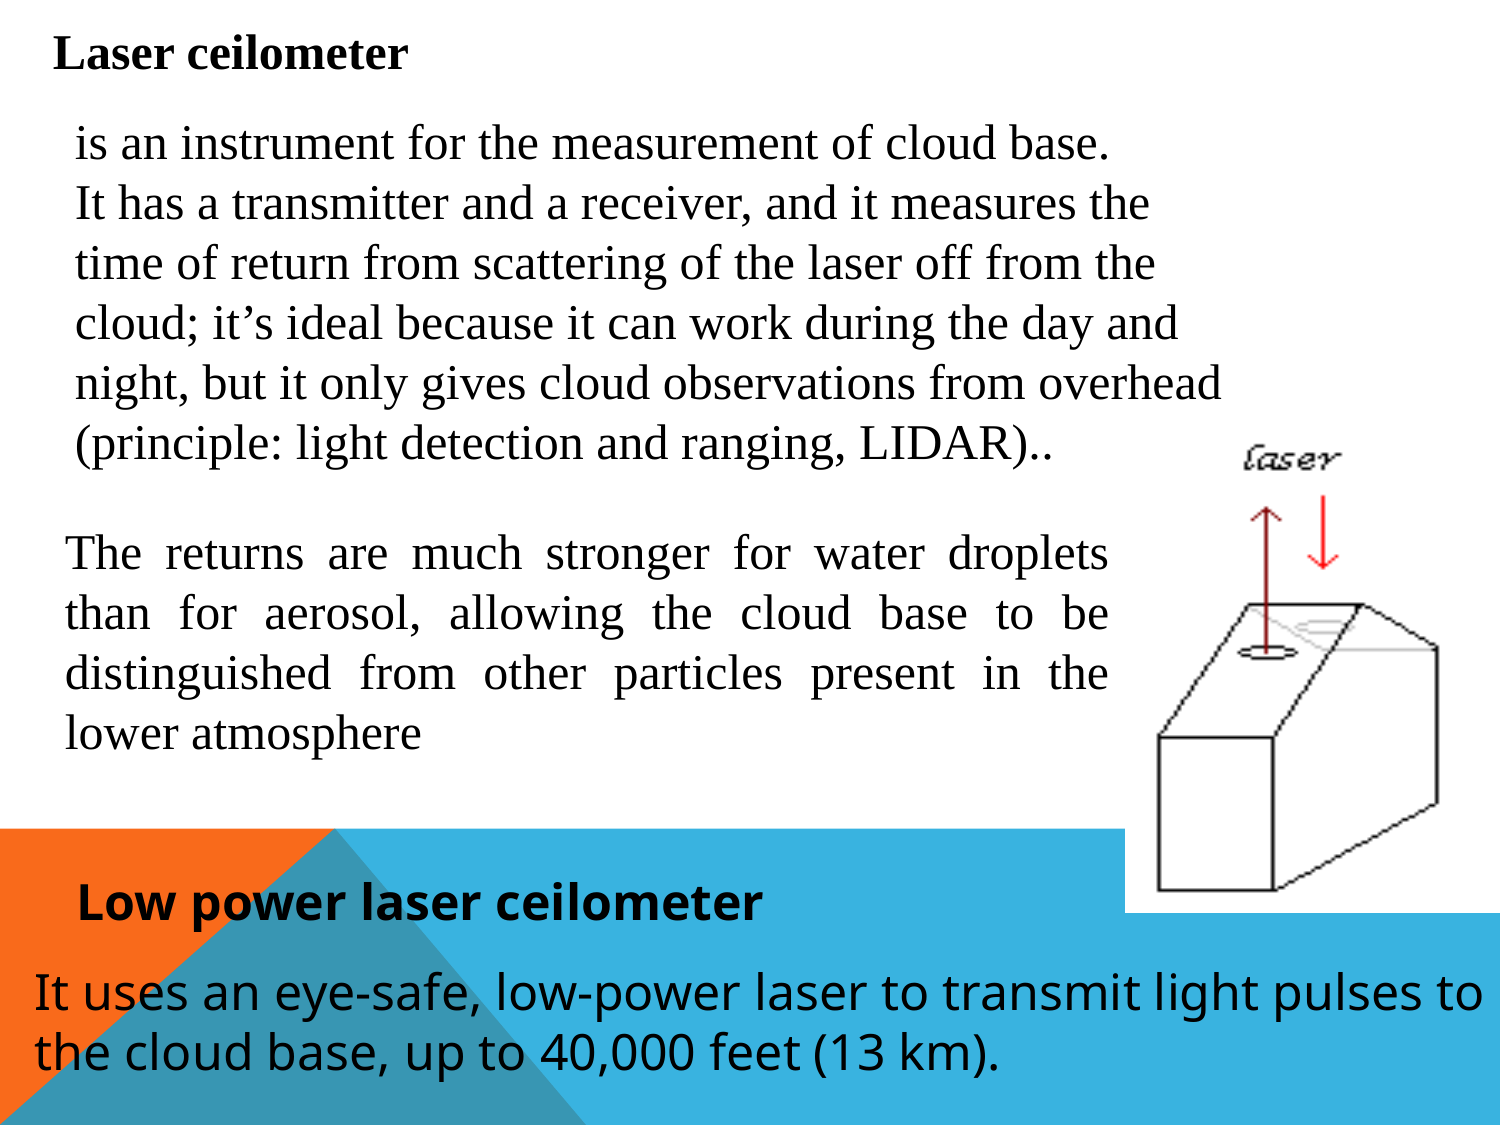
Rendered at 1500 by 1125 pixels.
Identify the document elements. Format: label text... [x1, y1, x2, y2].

text_box It uses an eye-safe, low-power laser to transmit light pulses to the cloud base, up to 40,000 feet (13 km). [20, 952, 1500, 1088]
text_box is an instrument for the measurement of cloud base. It has a transmitter and a receiver, and it measures the time of return from scattering of the laser off from the cloud; it’s ideal because it can work during the day and night, but it only gives cloud observations from overhead (principle: light detection and ranging, LIDAR).. [60, 101, 1238, 477]
text_box The returns are much stronger for water droplets than for aerosol, allowing the cloud base to be distinguished from other particles present in the lower atmosphere [50, 512, 1119, 768]
picture [1124, 437, 1500, 913]
text_box Low power laser ceilometer [61, 862, 793, 938]
text_box Laser ceilometer [38, 12, 436, 88]
